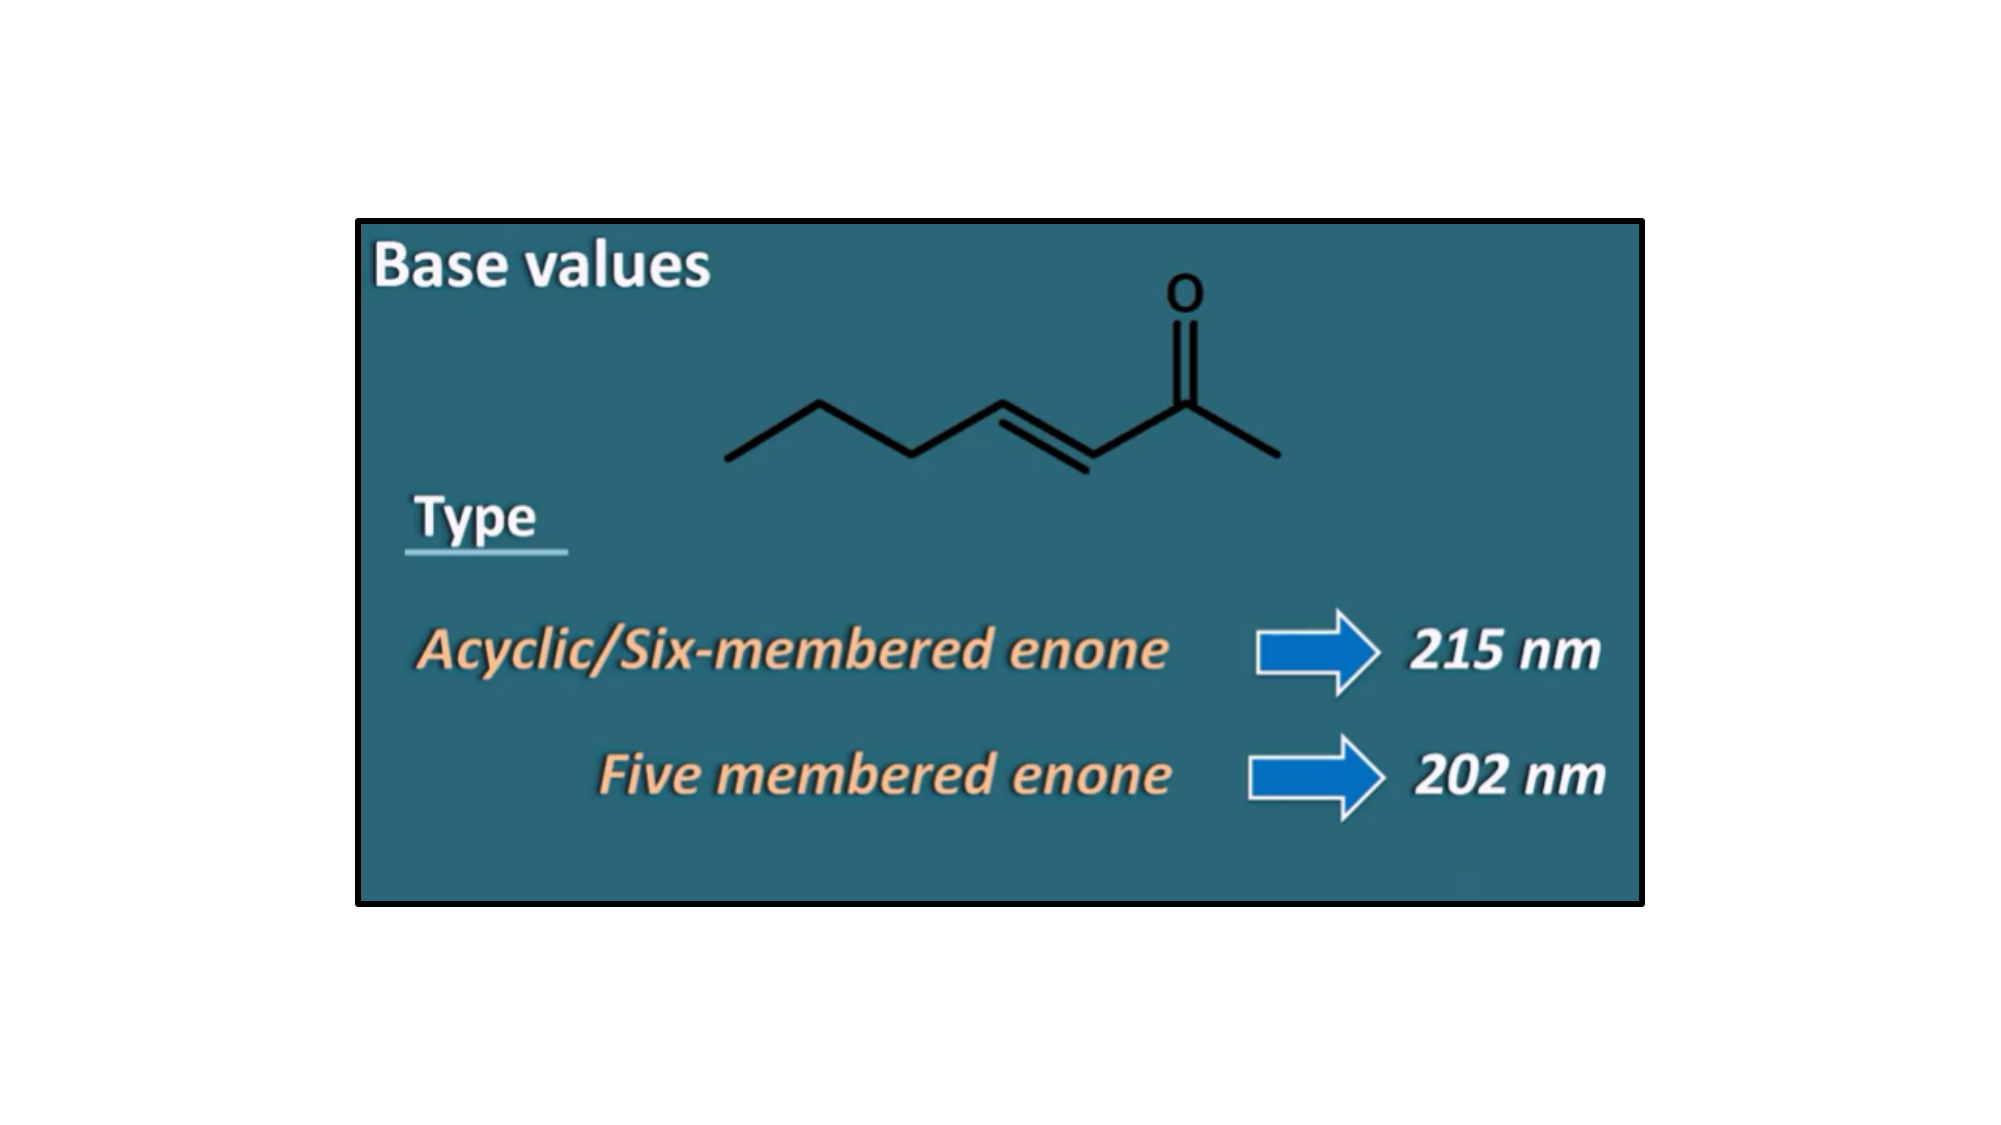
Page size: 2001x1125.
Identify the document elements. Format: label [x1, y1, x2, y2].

picture [360, 224, 1640, 901]
